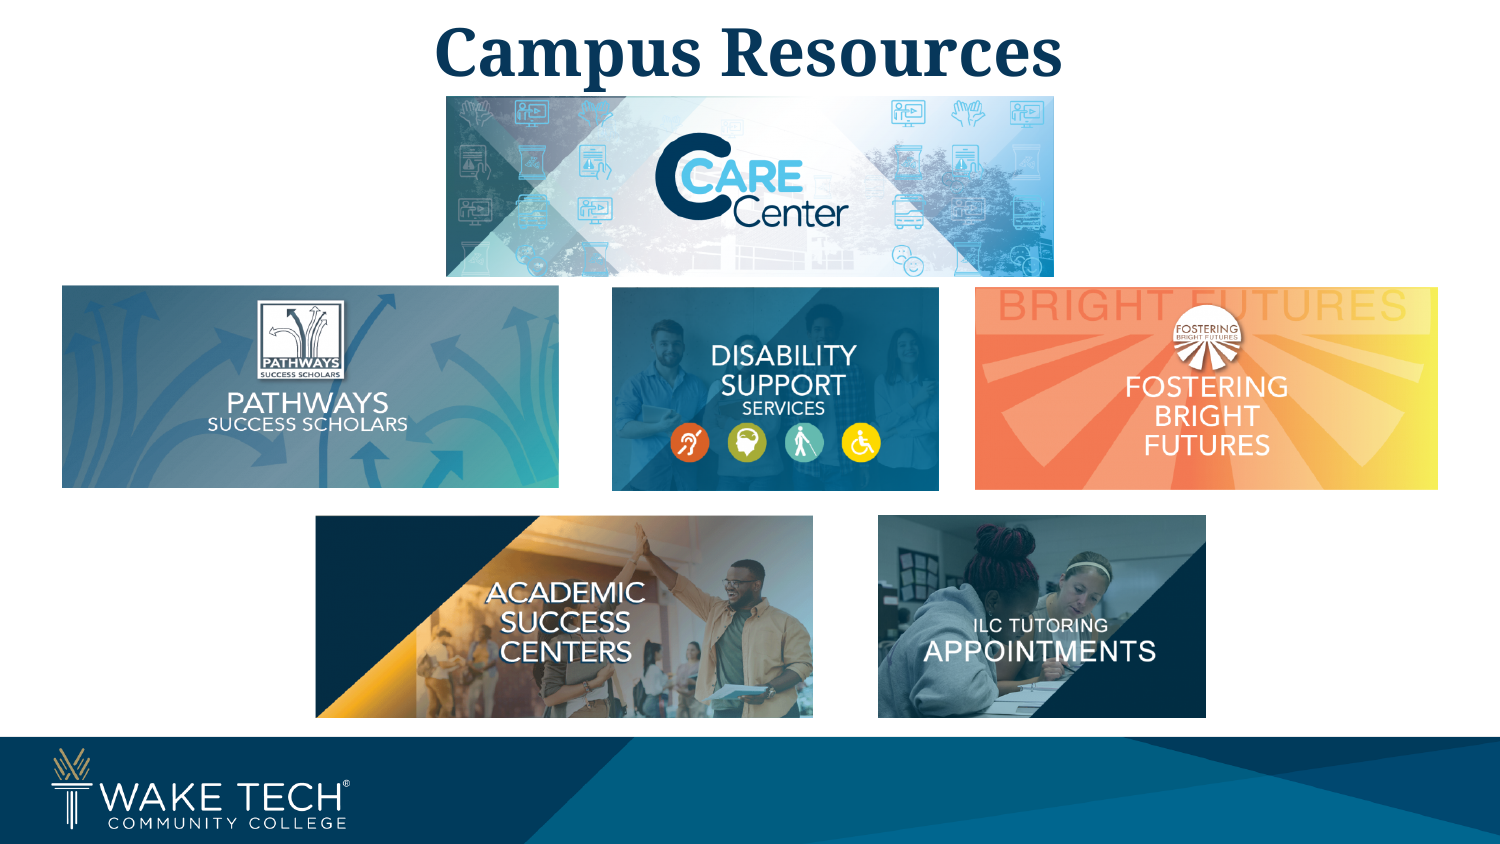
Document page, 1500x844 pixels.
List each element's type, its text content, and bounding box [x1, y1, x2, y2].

picture [0, 96, 1500, 844]
text_box Campus Resources [0, 0, 1500, 98]
